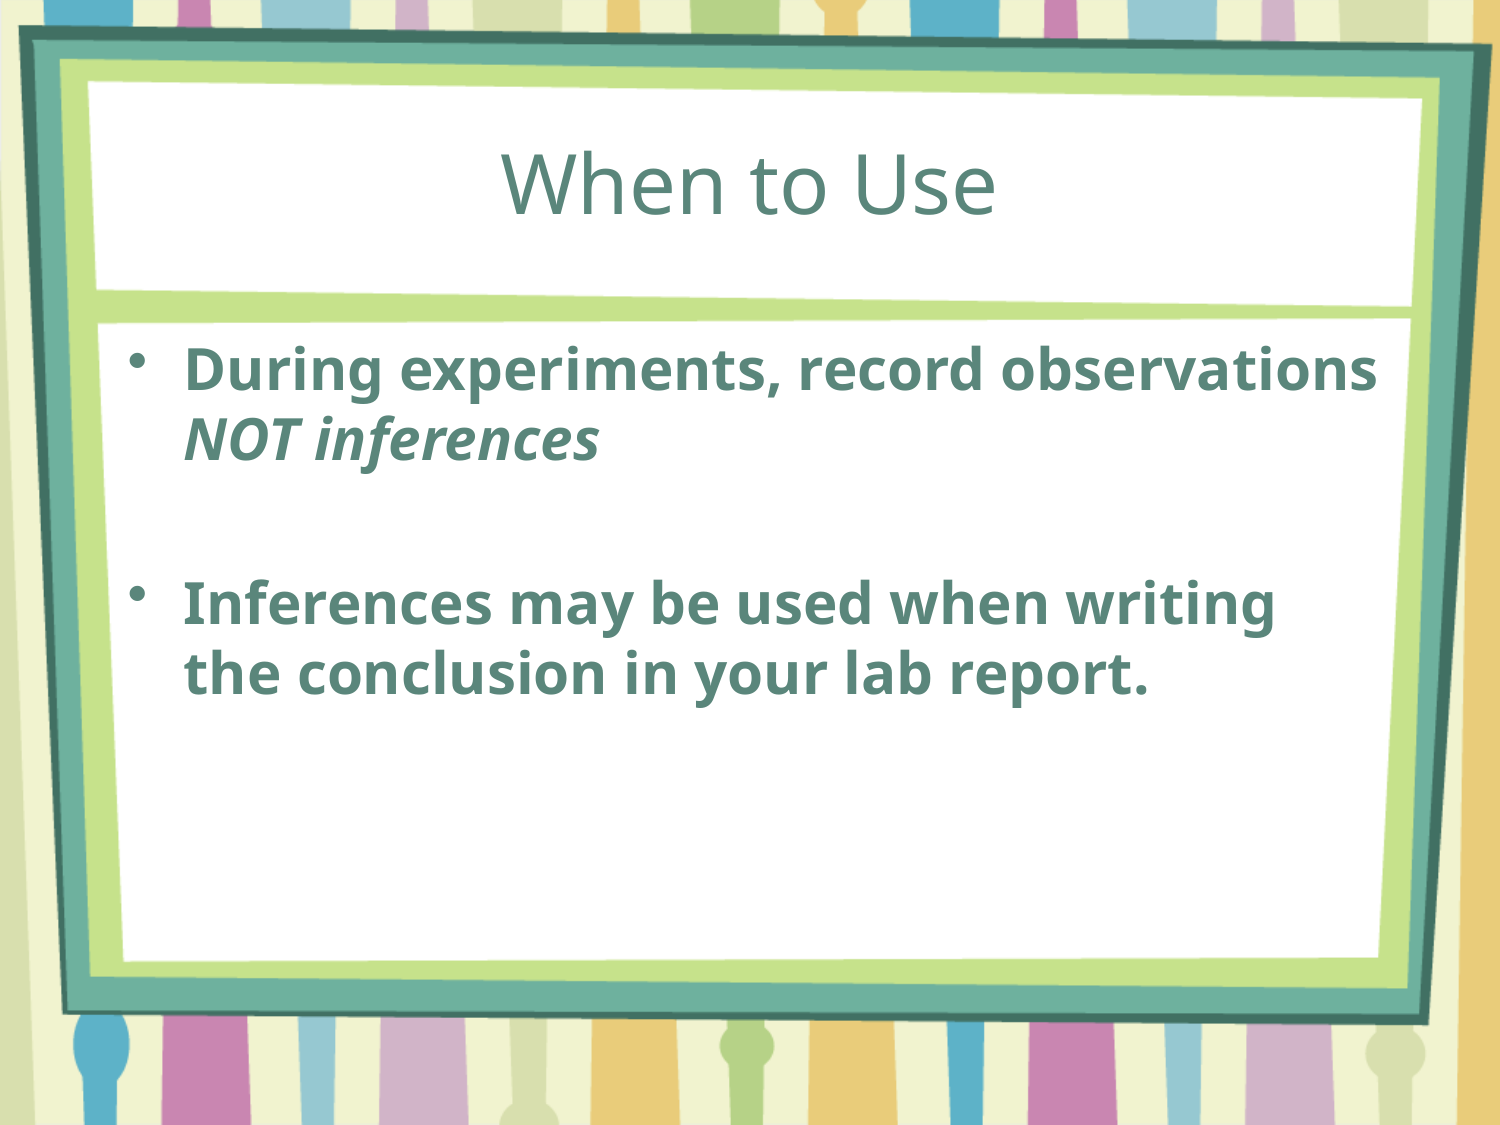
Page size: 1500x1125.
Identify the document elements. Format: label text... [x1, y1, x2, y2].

list During experiments, record observations NOT inferences Inferences may be used when writing the conclusion in your lab report. [112, 324, 1401, 1006]
picture [0, 0, 1500, 1125]
title When to Use [74, 87, 1426, 276]
